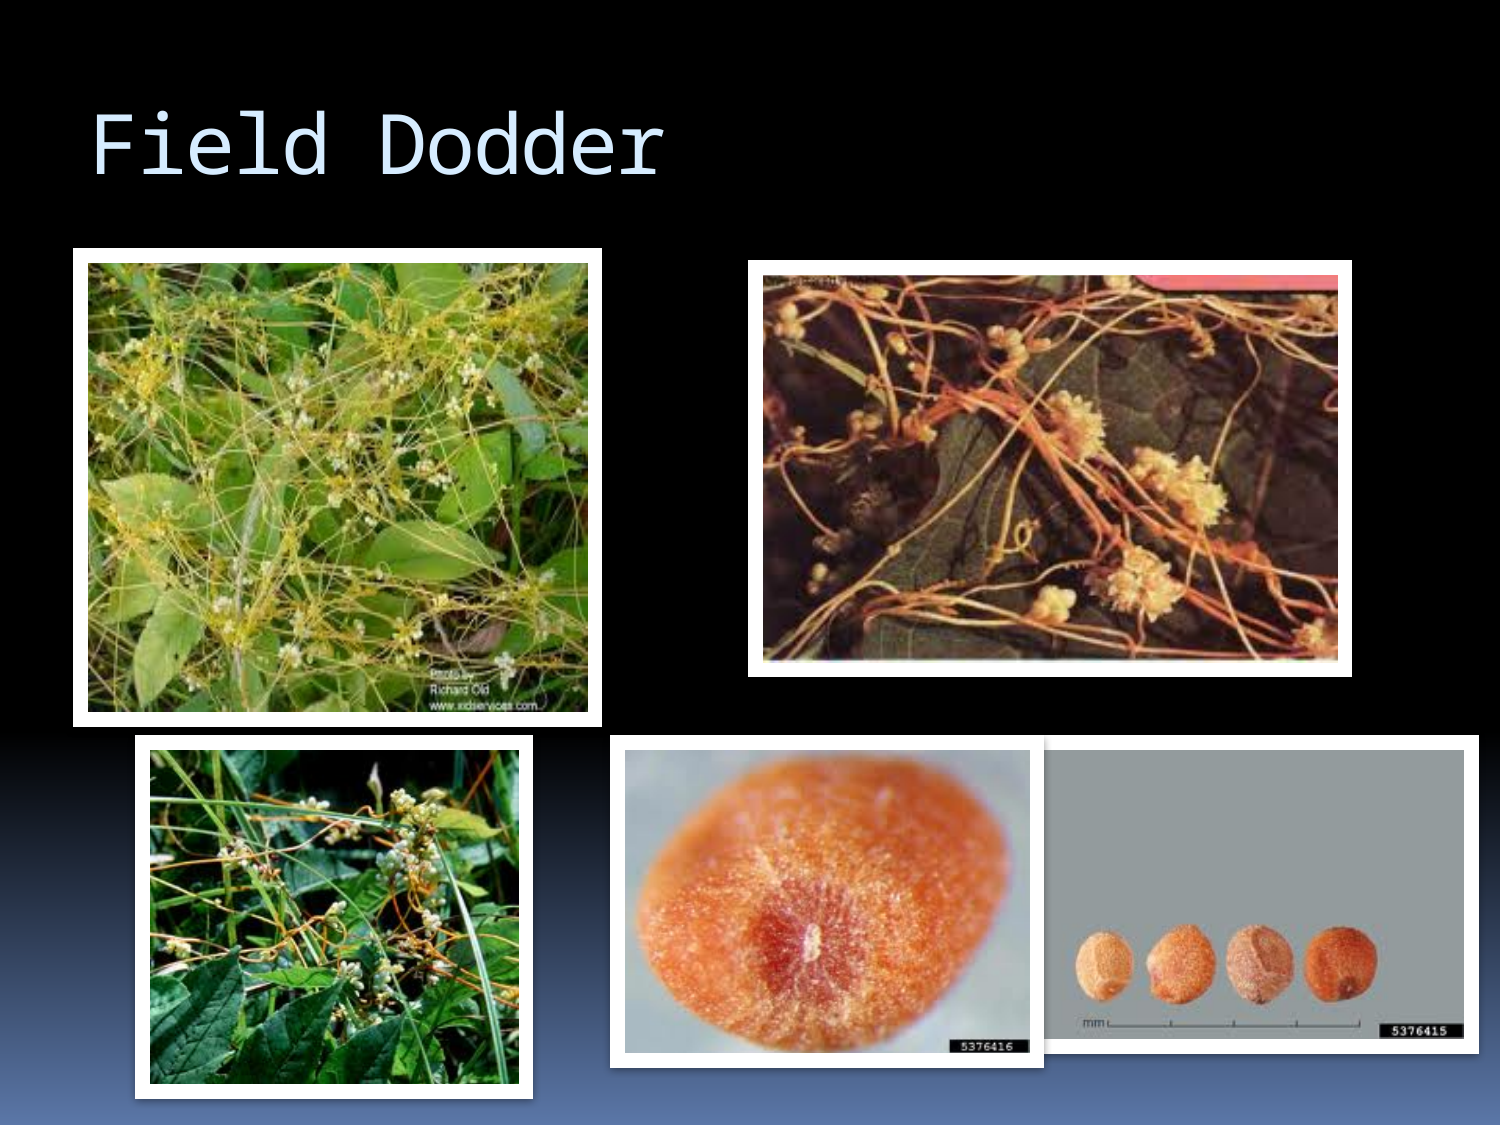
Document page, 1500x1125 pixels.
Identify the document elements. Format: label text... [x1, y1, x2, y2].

picture [624, 749, 1031, 1054]
picture [1039, 749, 1465, 1040]
title Field Dodder [75, 83, 1425, 234]
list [149, 749, 520, 1085]
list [87, 261, 588, 713]
picture [762, 274, 1338, 663]
